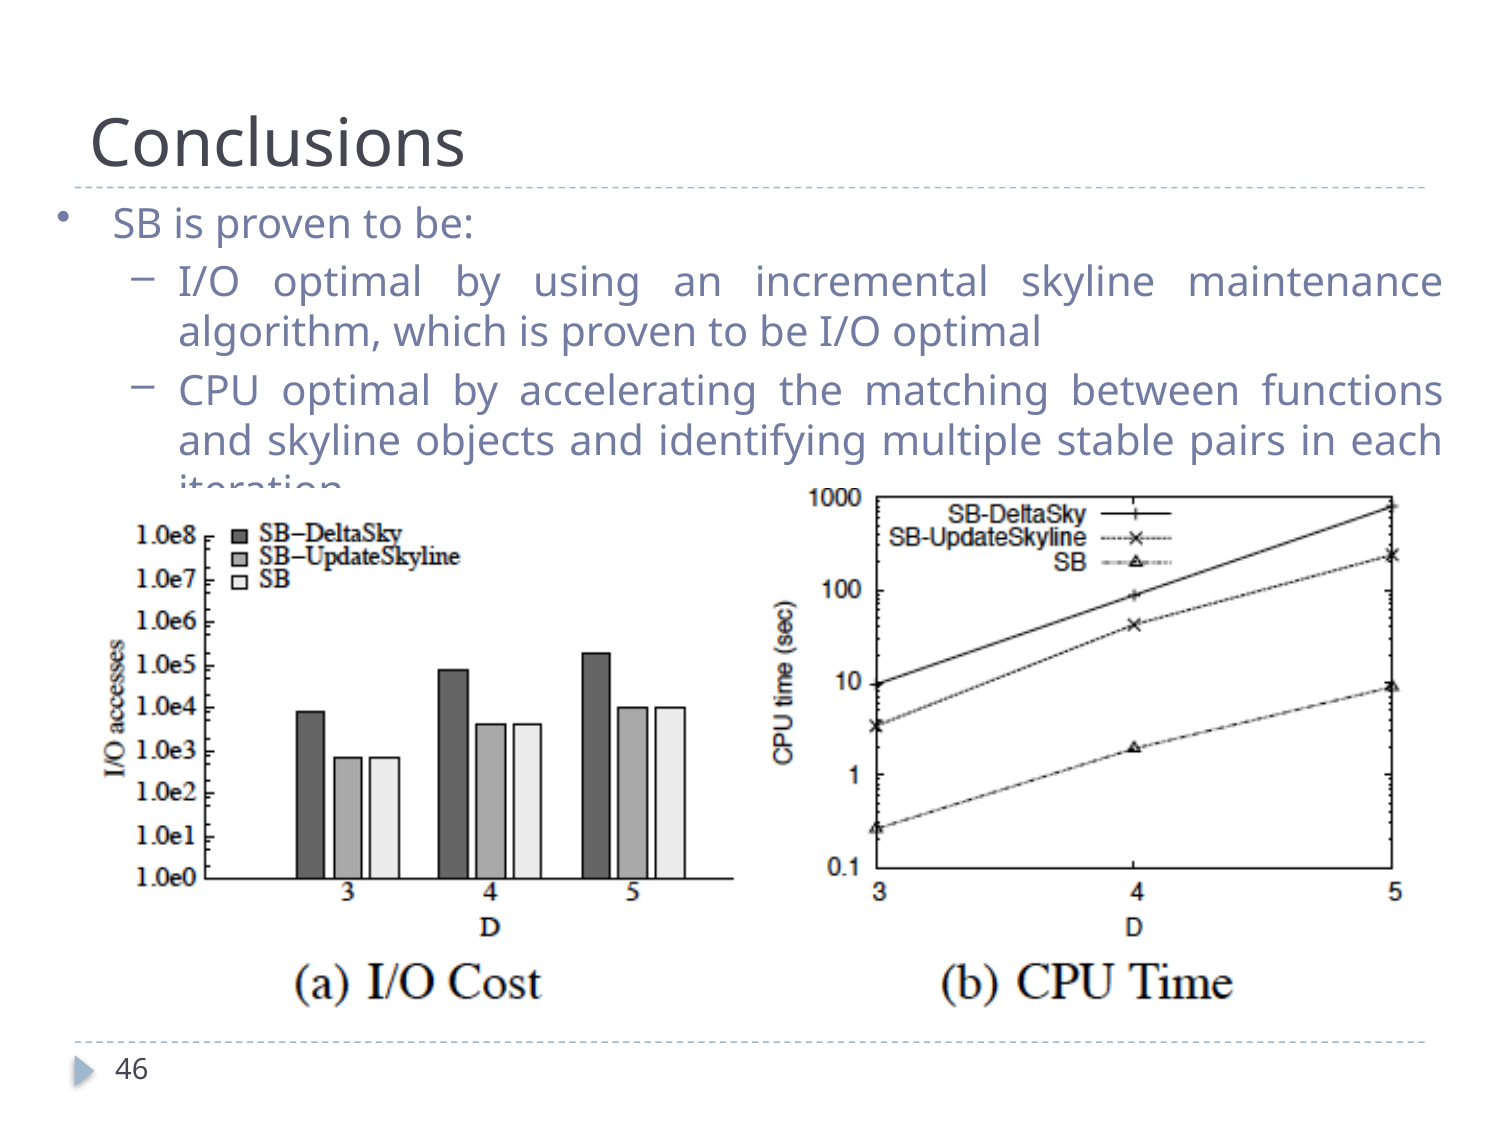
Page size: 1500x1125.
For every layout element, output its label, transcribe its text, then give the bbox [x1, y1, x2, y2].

title Conclusions [75, 24, 1425, 188]
picture [92, 488, 1408, 1016]
text_box SB is proven to be: I/O optimal by using an incremental skyline maintenance algorithm, which is proven to be I/O optimal CPU optimal by accelerating the matching between functions and skyline objects and identifying multiple stable pairs in each iteration [41, 189, 1459, 451]
slide_number 46 [100, 1042, 426, 1103]
